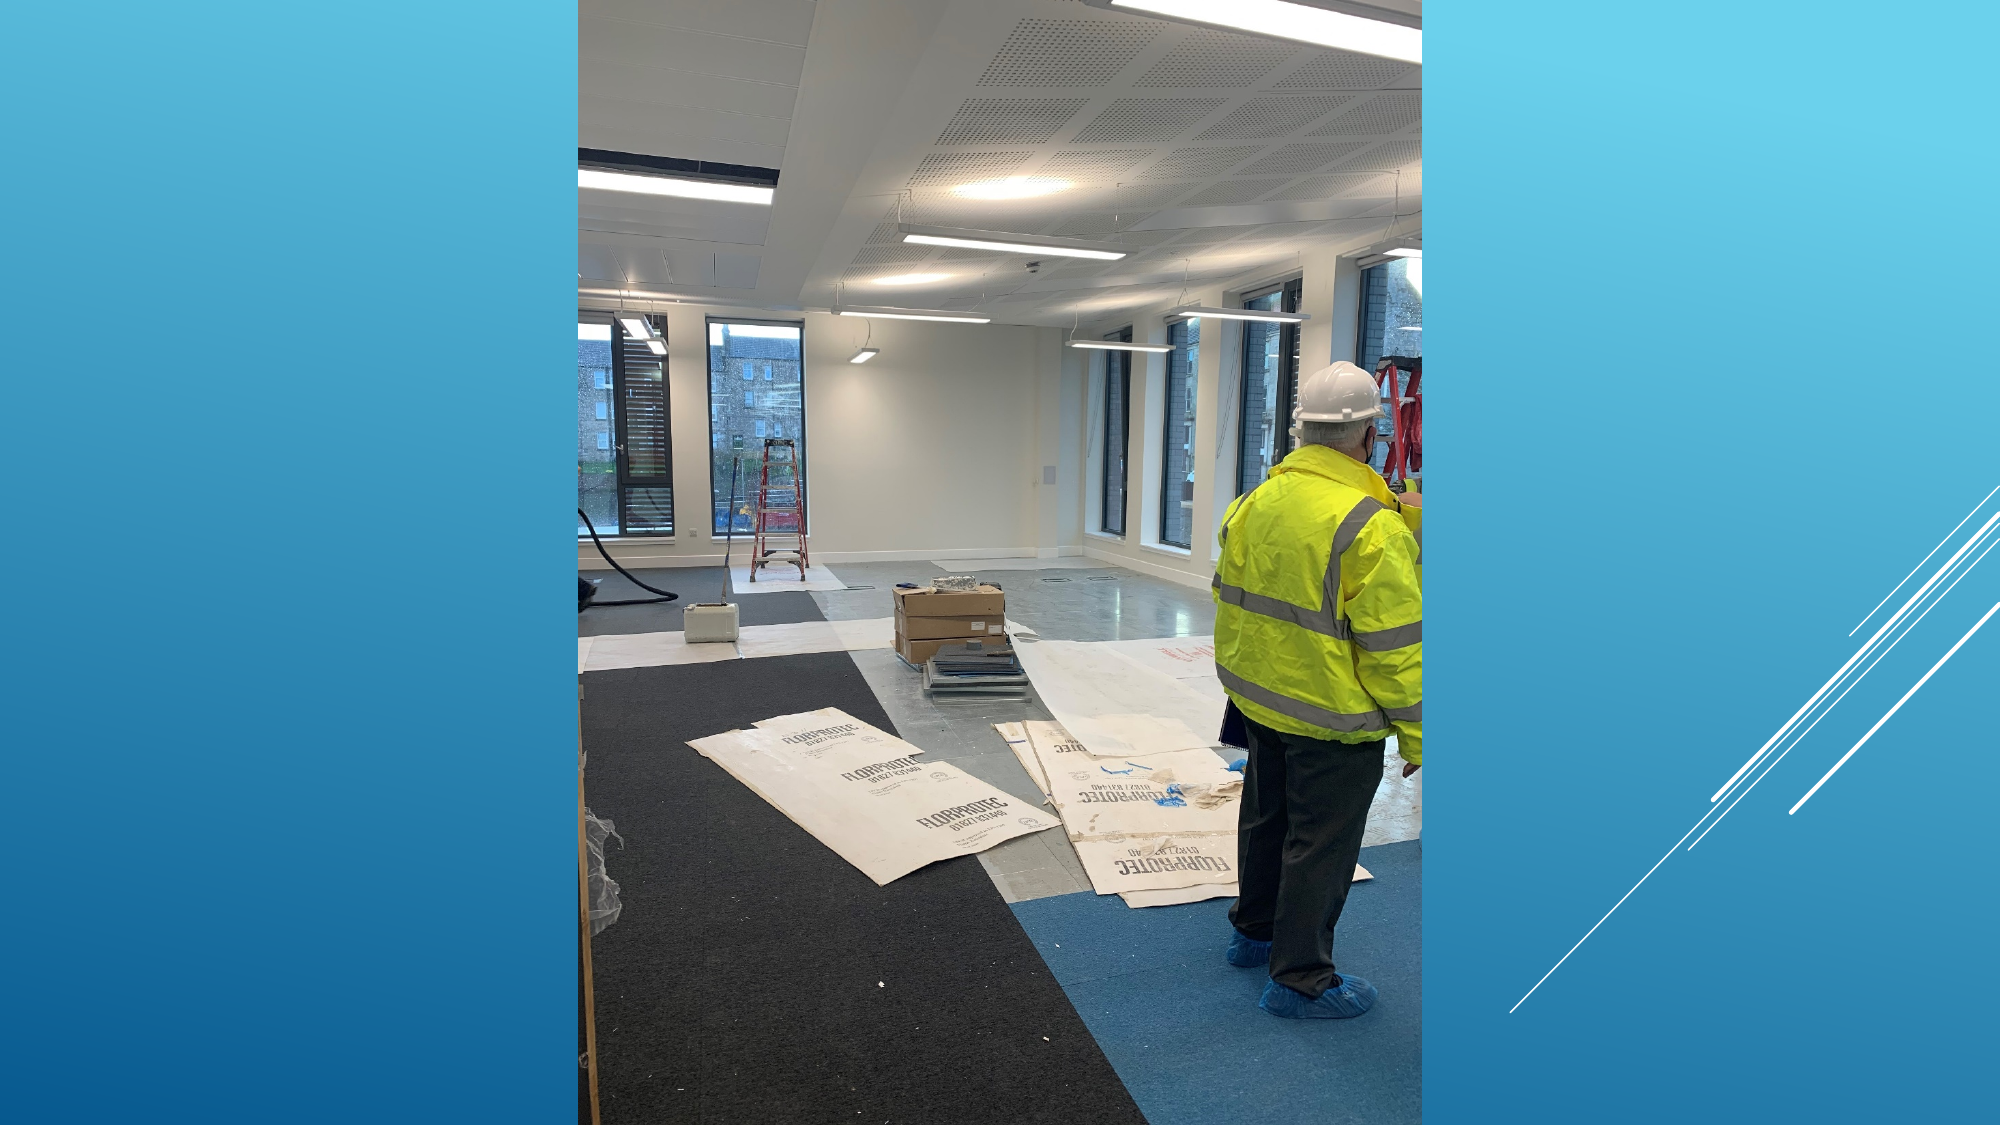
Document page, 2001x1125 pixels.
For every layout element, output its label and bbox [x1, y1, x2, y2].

picture [577, 0, 1423, 1125]
